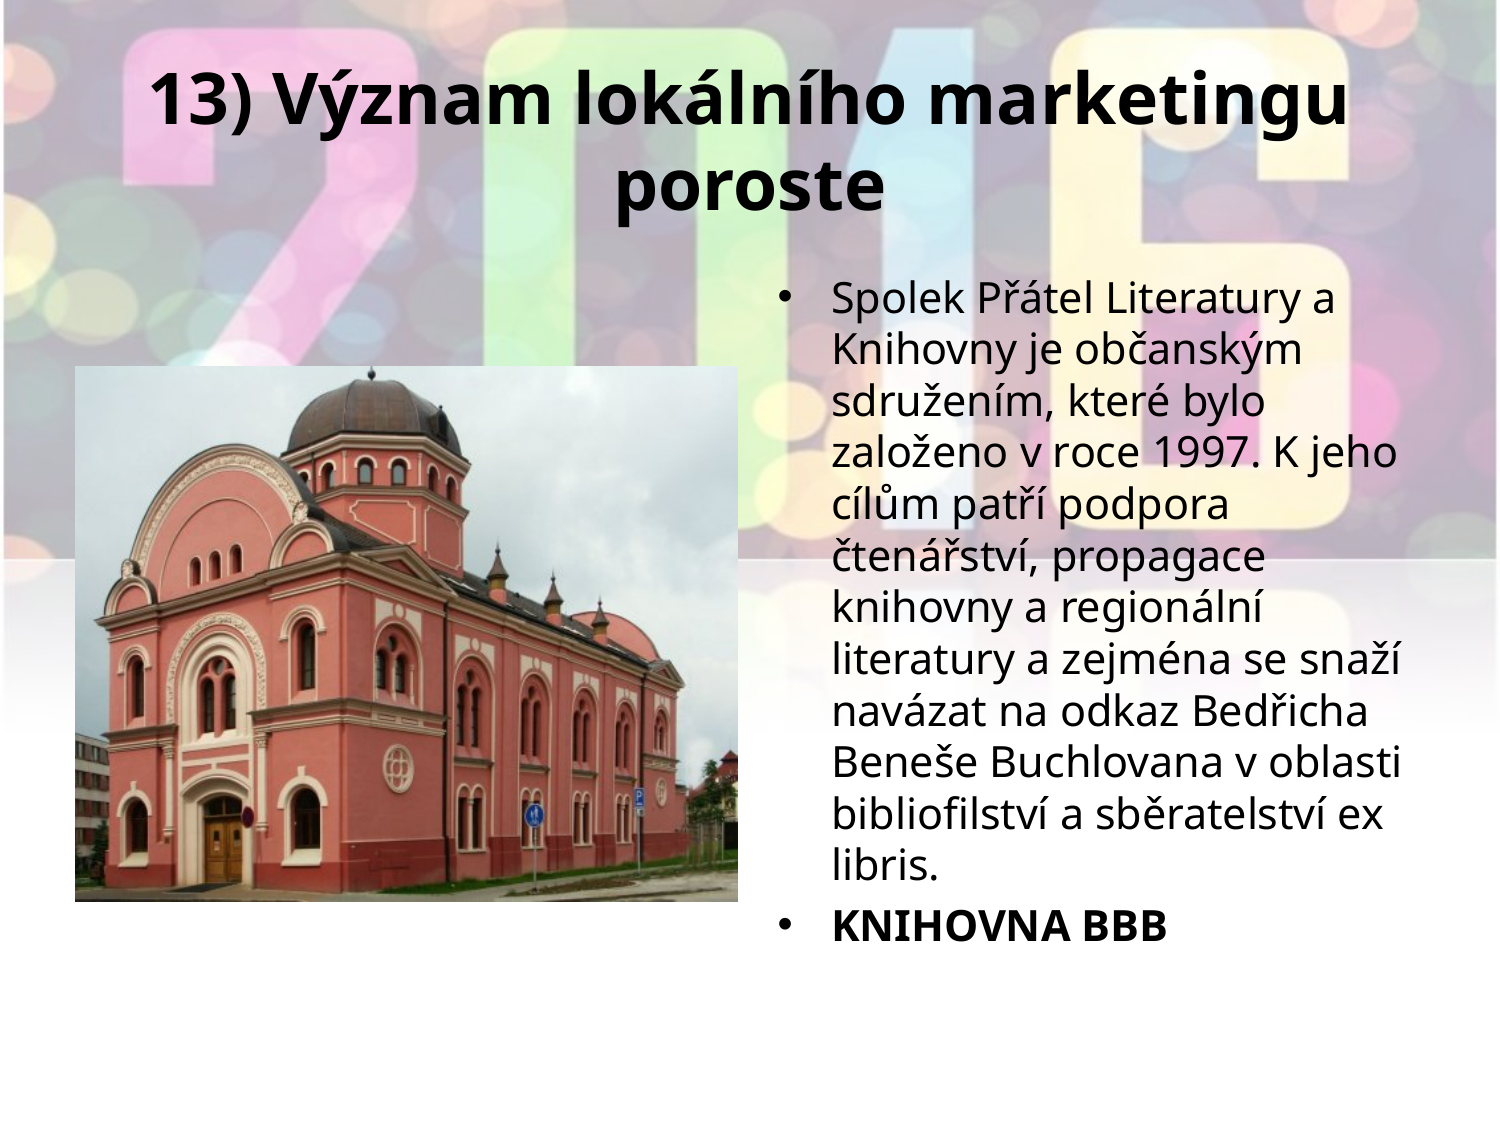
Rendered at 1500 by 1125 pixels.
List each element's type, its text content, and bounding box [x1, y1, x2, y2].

list Spolek Přátel Literatury a Knihovny je občanským sdružením, které bylo založeno v roce 1997. K jeho cílům patří podpora čtenářství, propagace knihovny a regionální literatury a zejména se snaží navázat na odkaz Bedřicha Beneše Buchlovana v oblasti bibliofilství a sběratelství ex libris. KNIHOVNA BBB [762, 262, 1425, 1005]
title 13) Význam lokálního marketingu poroste [75, 45, 1425, 233]
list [74, 365, 738, 902]
